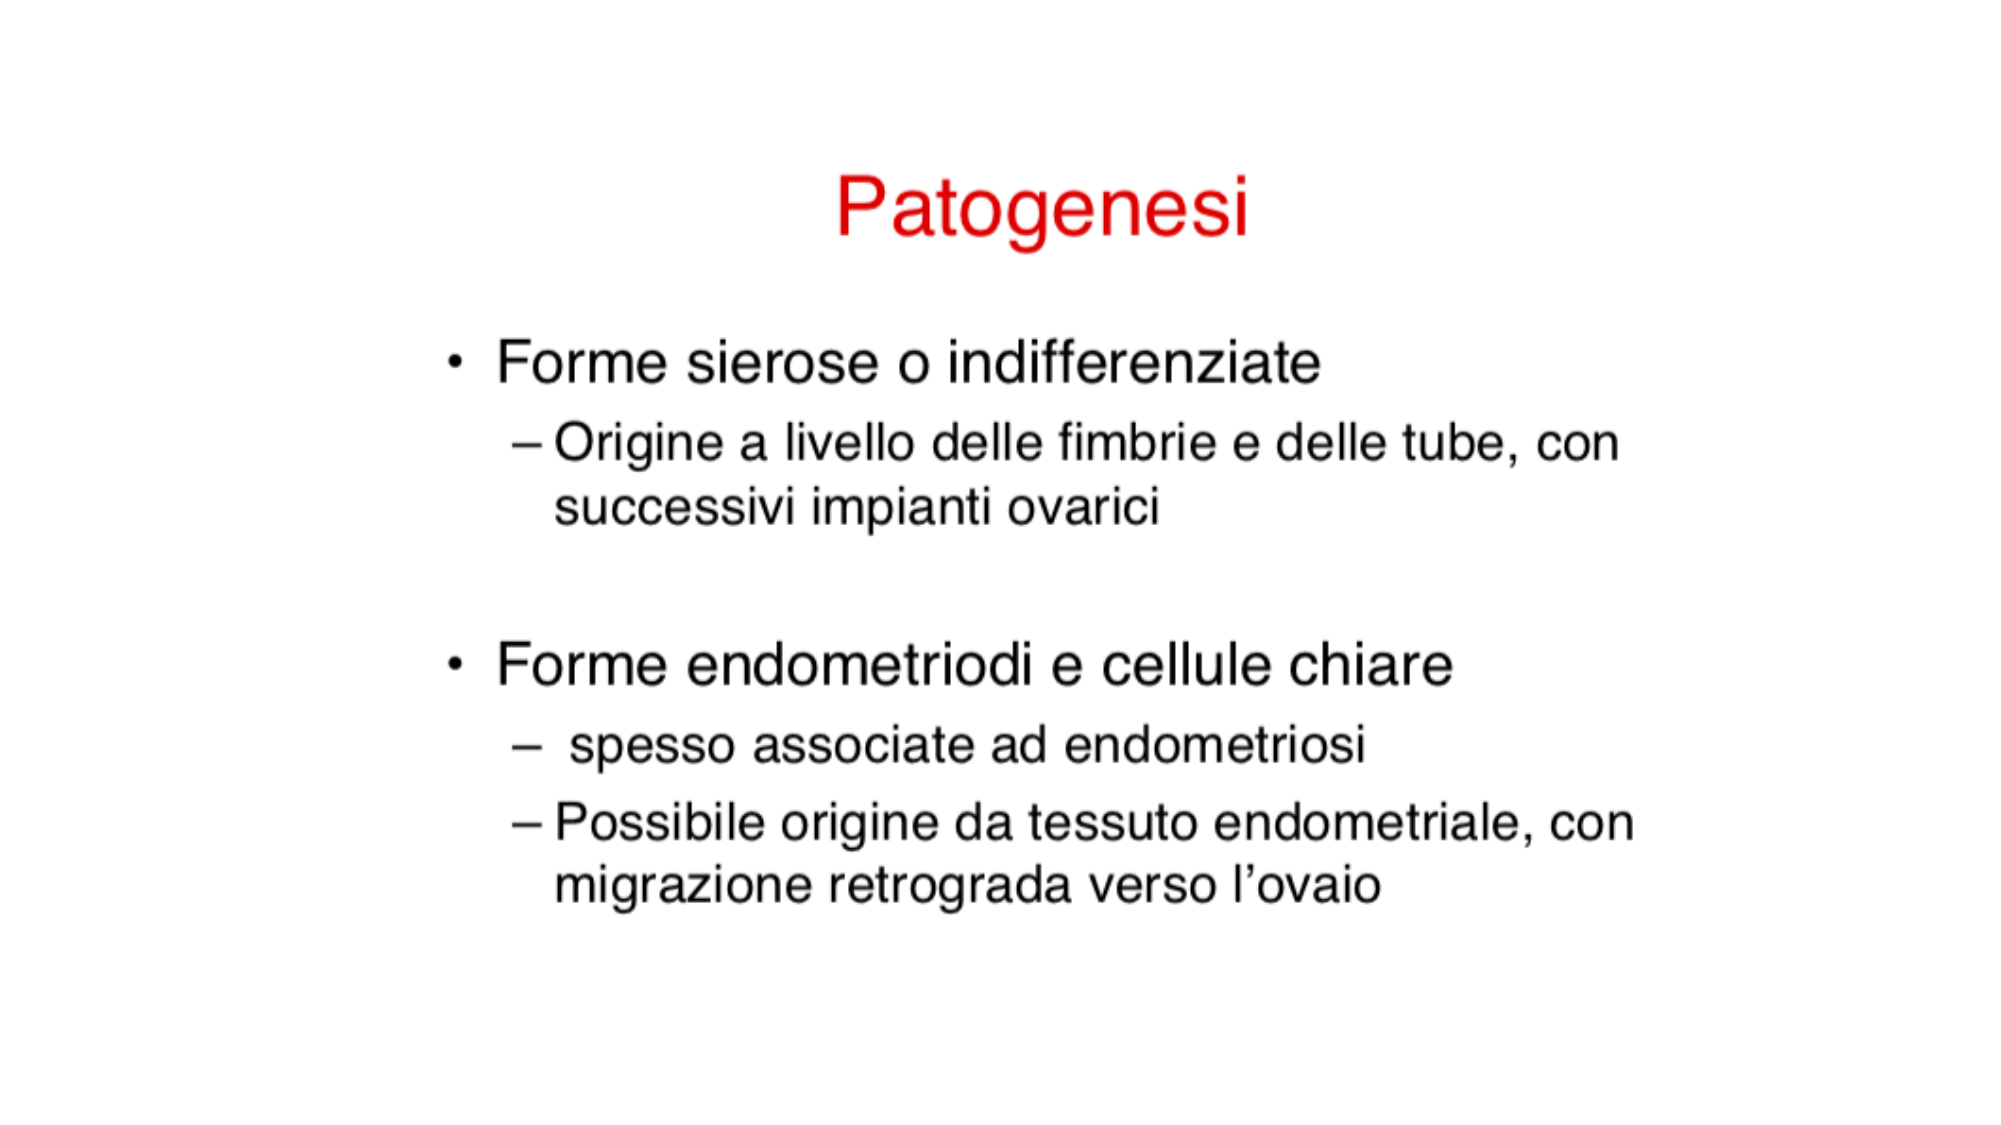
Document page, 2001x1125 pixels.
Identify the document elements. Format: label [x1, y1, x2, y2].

picture [439, 149, 1684, 935]
